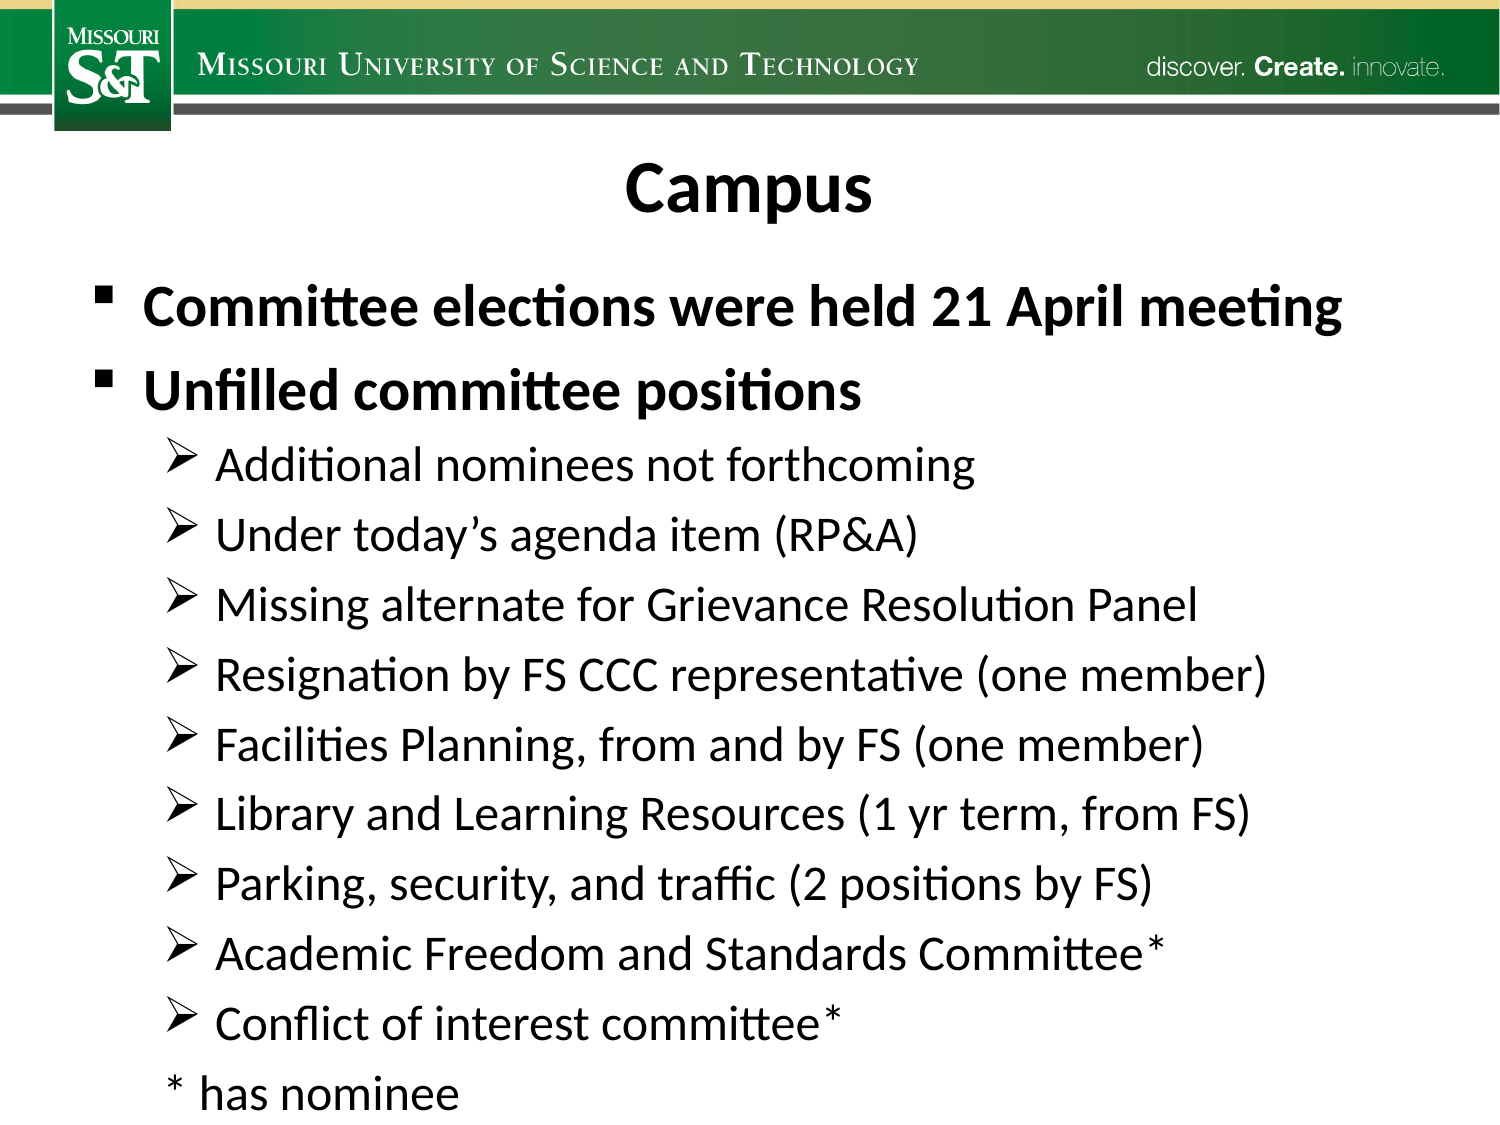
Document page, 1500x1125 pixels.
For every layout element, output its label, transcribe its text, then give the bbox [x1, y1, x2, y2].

title Campus [75, 129, 1425, 236]
picture [0, 0, 1500, 138]
list Committee elections were held 21 April meeting Unfilled committee positions Additional nominees not forthcoming Under today’s agenda item (RP&A) Missing alternate for Grievance Resolution Panel Resignation by FS CCC representative (one member) Facilities Planning, from and by FS (one member) Library and Learning Resources (1 yr term, from FS) Parking, security, and traffic (2 positions by FS) Academic Freedom and Standards Committee* Conflict of interest committee* * has nominee [75, 258, 1475, 1125]
